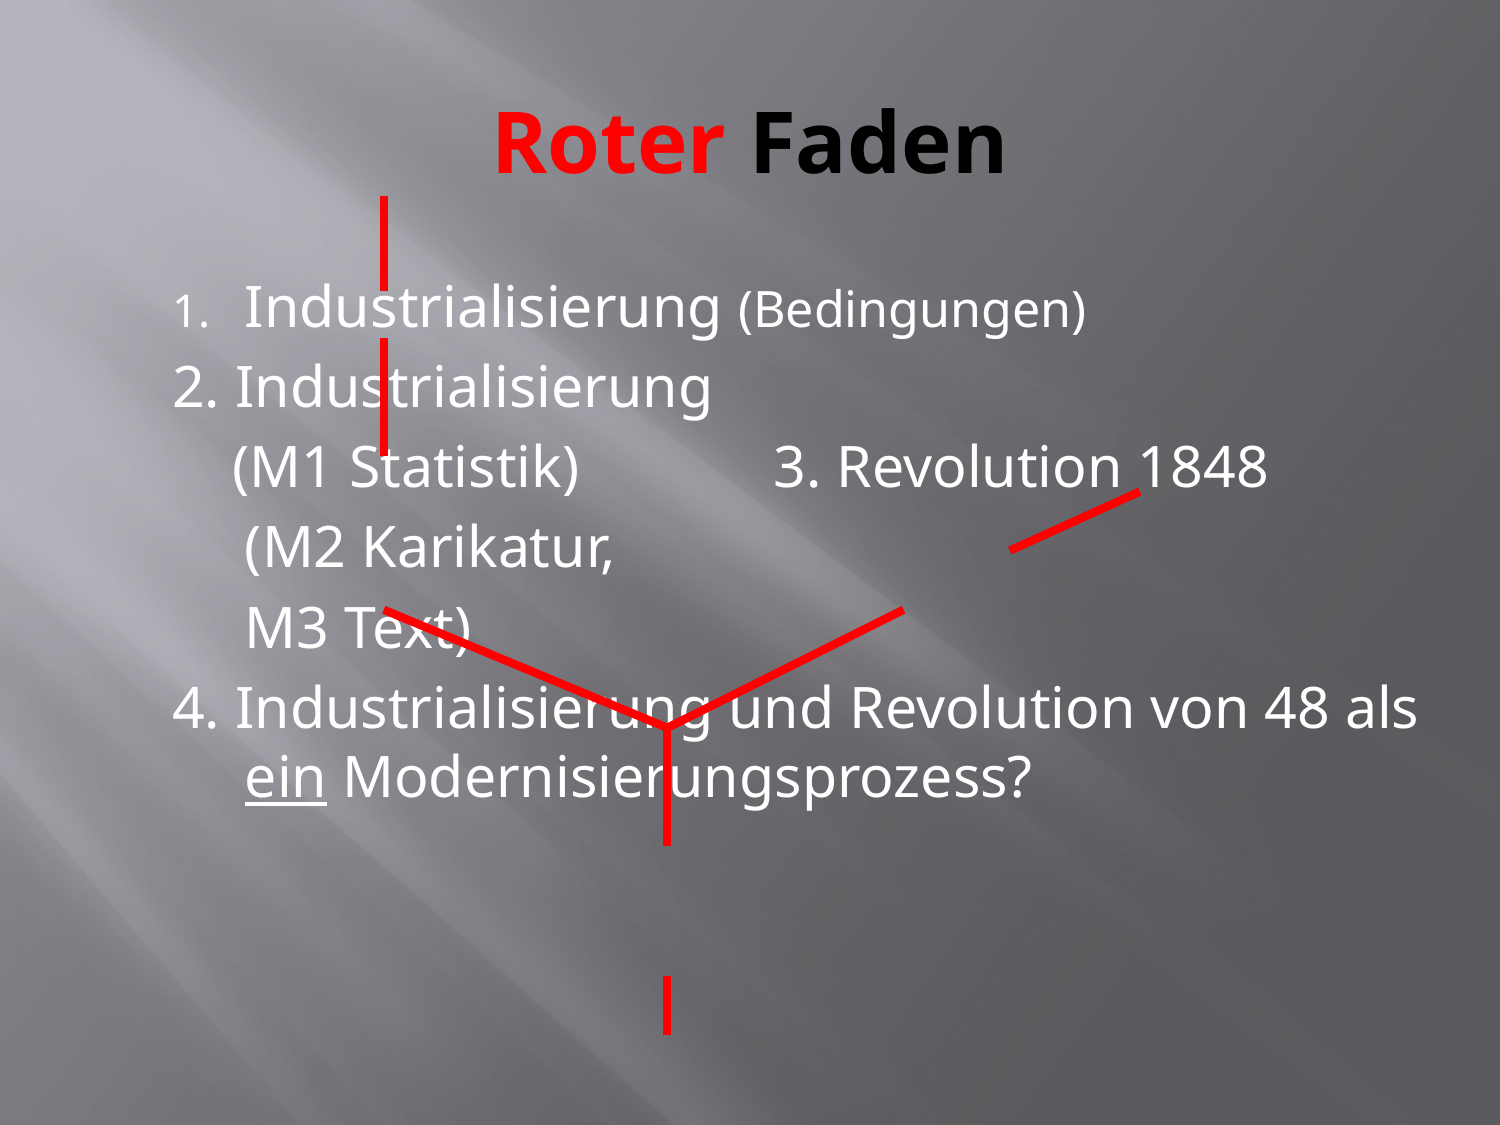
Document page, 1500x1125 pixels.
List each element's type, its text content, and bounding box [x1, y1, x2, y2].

list Industrialisierung (Bedingungen) 2. Industrialisierung (M1 Statistik) 3. Revolution 1848 (M2 Karikatur, M3 Text) 4. Industrialisierung und Revolution von 48 als ein Modernisierungsprozess? [75, 262, 1447, 1035]
title Roter Faden [75, 45, 1425, 233]
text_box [383, 609, 666, 729]
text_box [1009, 491, 1140, 551]
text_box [666, 609, 904, 729]
